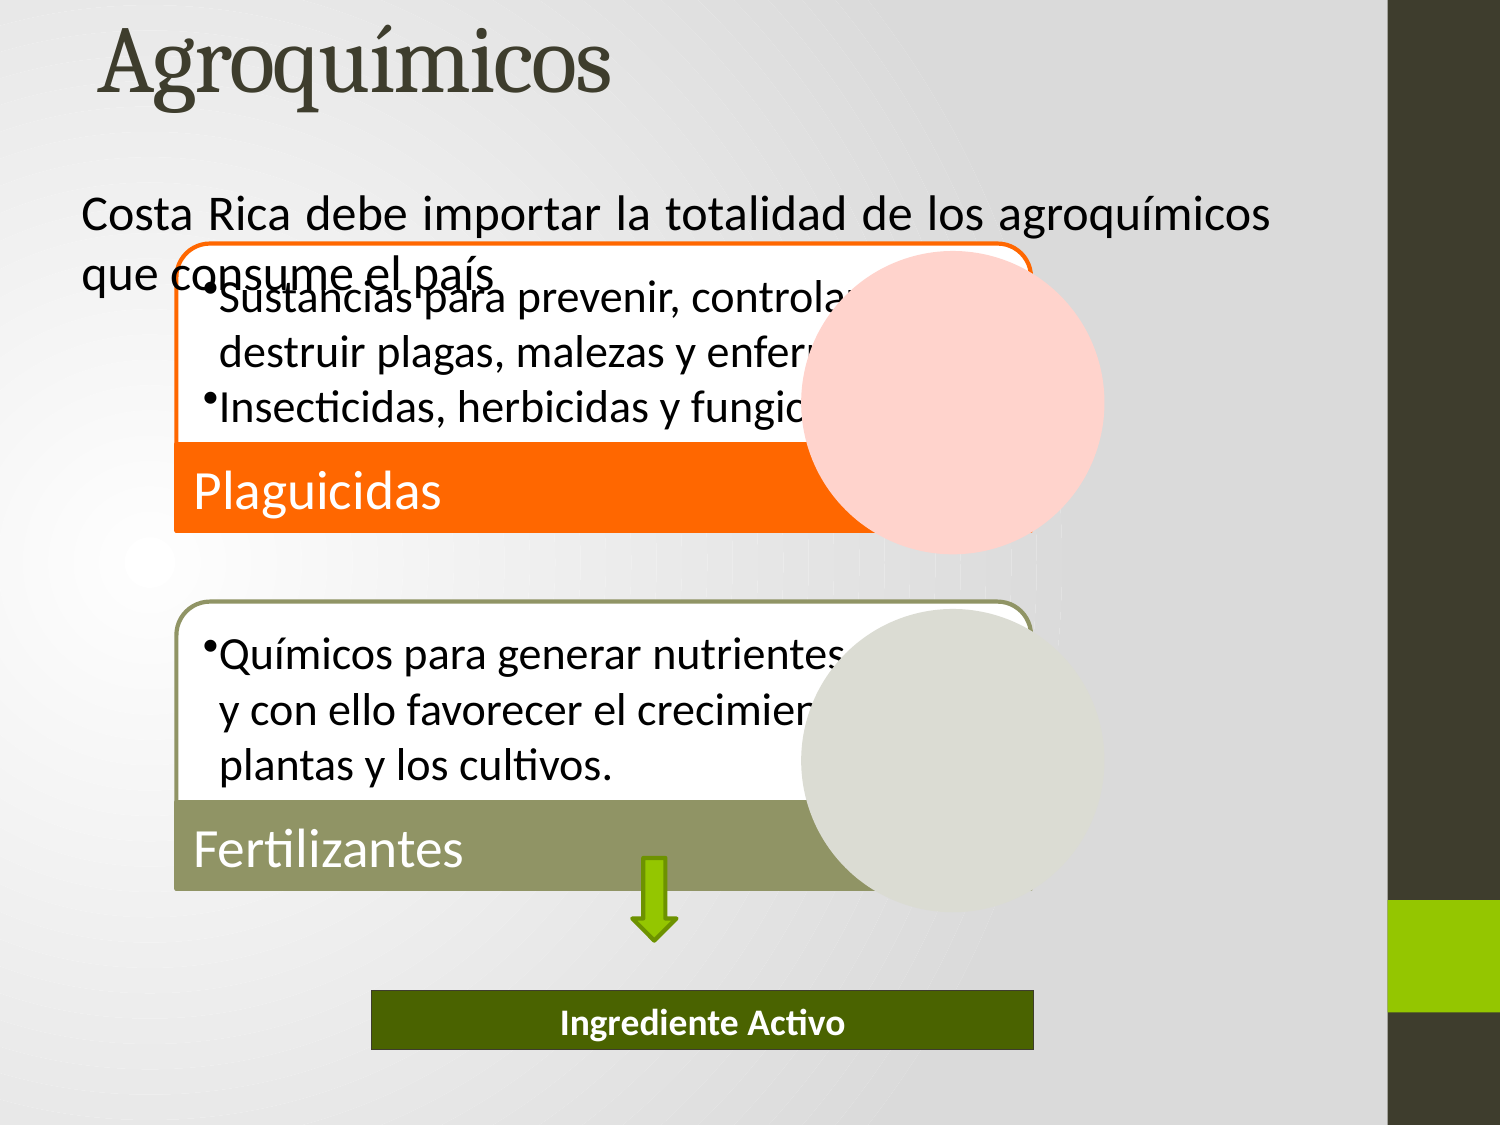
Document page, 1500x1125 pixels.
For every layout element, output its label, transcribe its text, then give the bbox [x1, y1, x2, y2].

text_box [630, 917, 679, 943]
text_box Ingrediente Activo [371, 990, 1034, 1050]
text_box Costa Rica debe importar la totalidad de los agroquímicos que consume el país [66, 172, 1287, 308]
title Agroquímicos [82, 0, 1271, 148]
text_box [175, 243, 1177, 911]
